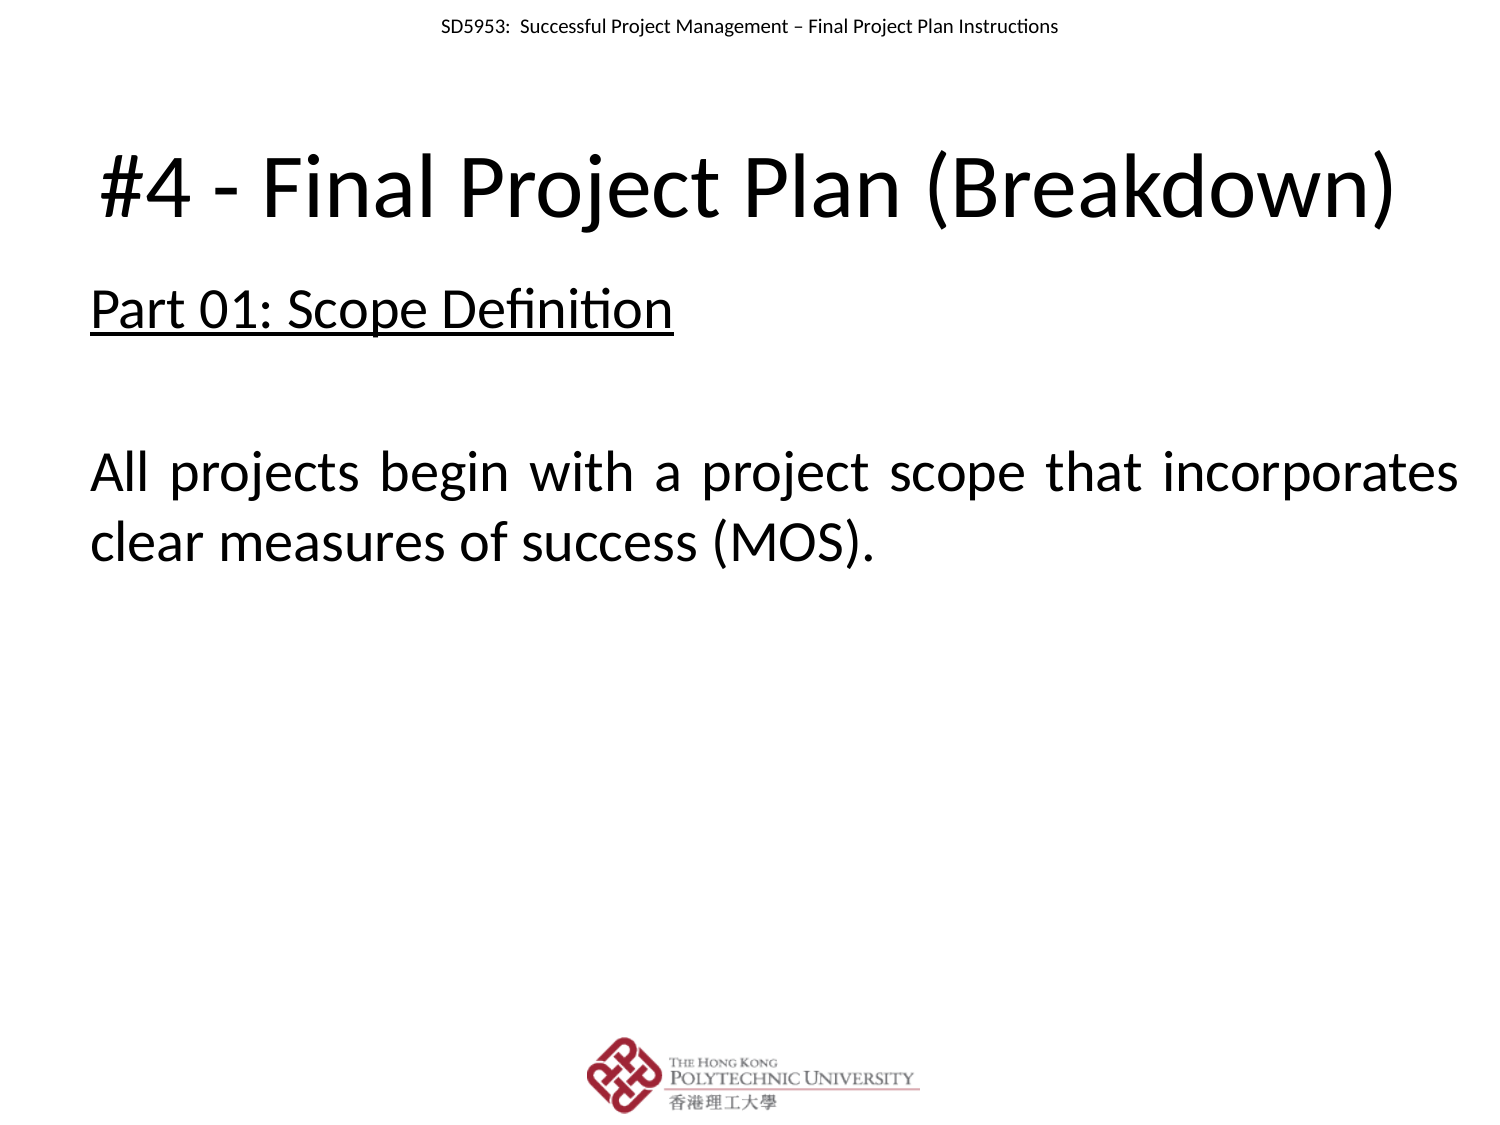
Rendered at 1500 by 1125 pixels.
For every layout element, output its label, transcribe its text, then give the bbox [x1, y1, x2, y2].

title #4 - Final Project Plan (Breakdown) [75, 87, 1425, 262]
picture [587, 1037, 920, 1114]
list Part 01: Scope Definition All projects begin with a project scope that incorporates clear measures of success (MOS). [75, 262, 1475, 963]
